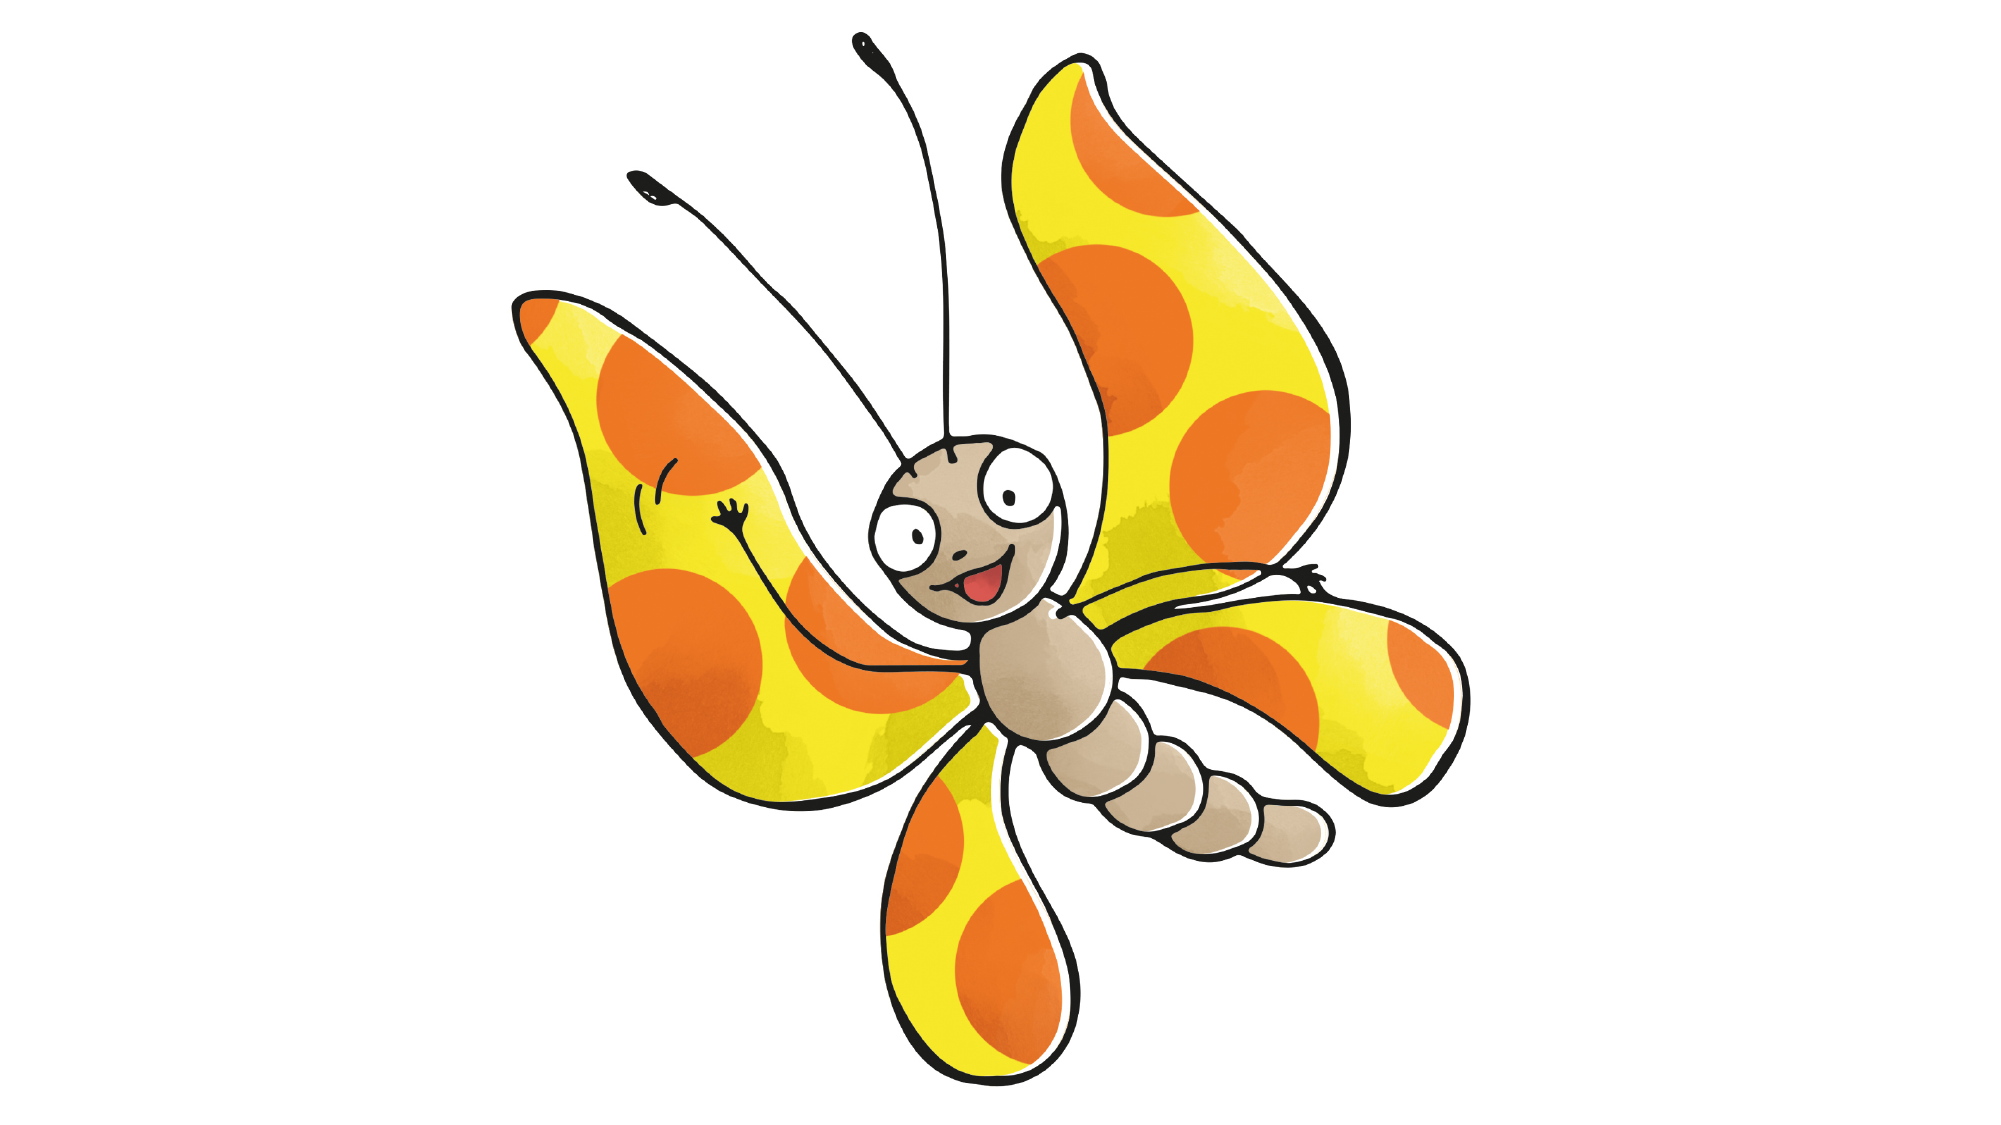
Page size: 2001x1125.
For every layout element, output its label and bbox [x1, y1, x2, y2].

picture [432, 0, 1553, 1121]
